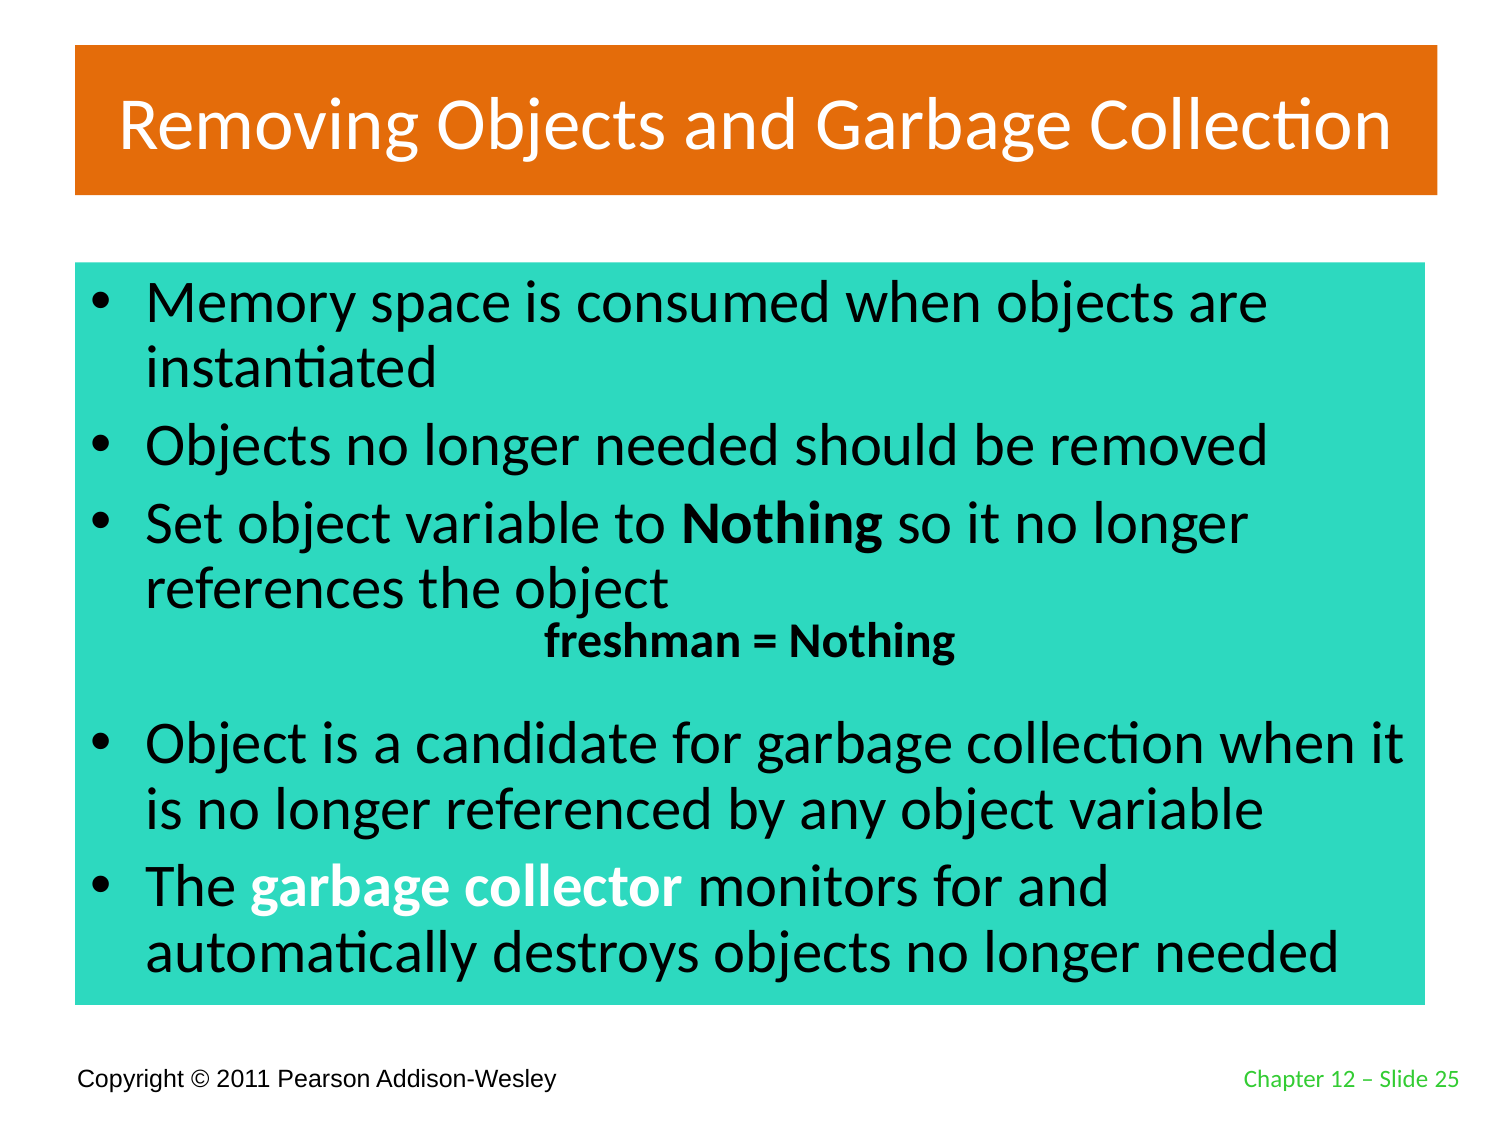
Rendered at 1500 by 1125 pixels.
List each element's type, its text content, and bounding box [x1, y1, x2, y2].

title Removing Objects and Garbage Collection [75, 45, 1438, 196]
text_box freshman = Nothing [529, 599, 971, 675]
slide_number Chapter 12 – Slide 25 [1162, 1024, 1476, 1101]
list Memory space is consumed when objects are instantiated Objects no longer needed should be removed Set object variable to Nothing so it no longer references the object Object is a candidate for garbage collection when it is no longer referenced by any object variable The garbage collector monitors for and automatically destroys objects no longer needed [75, 262, 1425, 1005]
